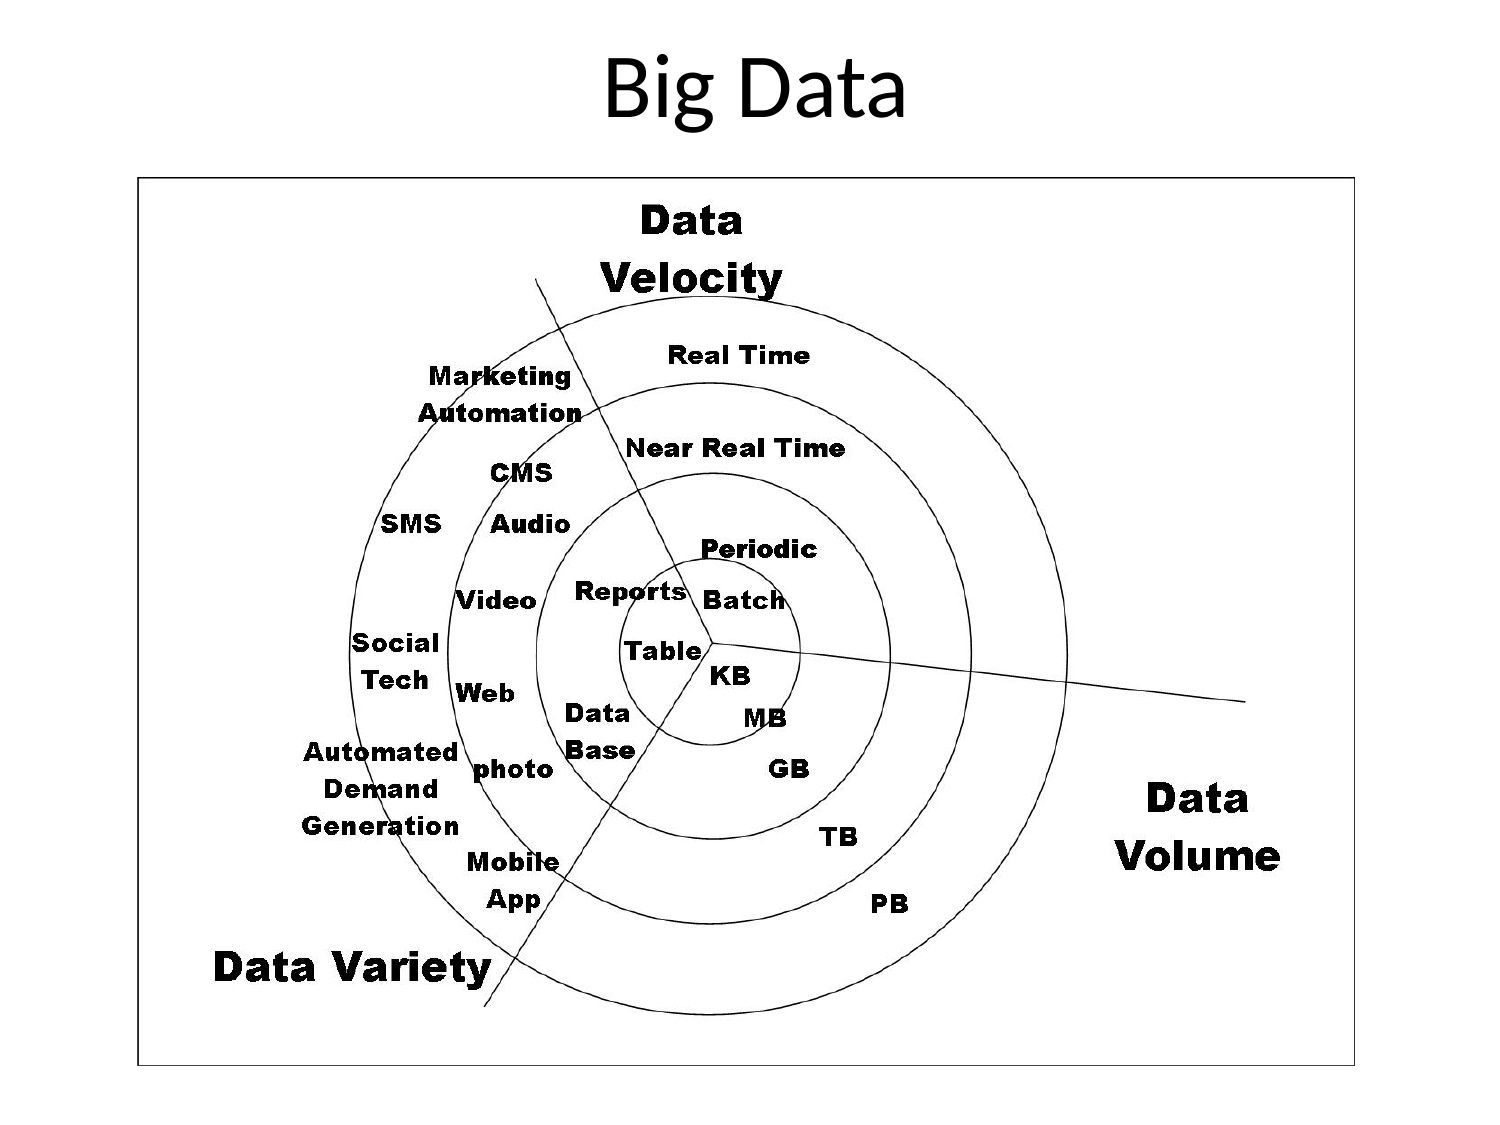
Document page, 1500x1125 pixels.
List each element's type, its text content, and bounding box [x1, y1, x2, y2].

picture [137, 177, 1355, 1066]
title Big Data [225, 0, 1288, 163]
